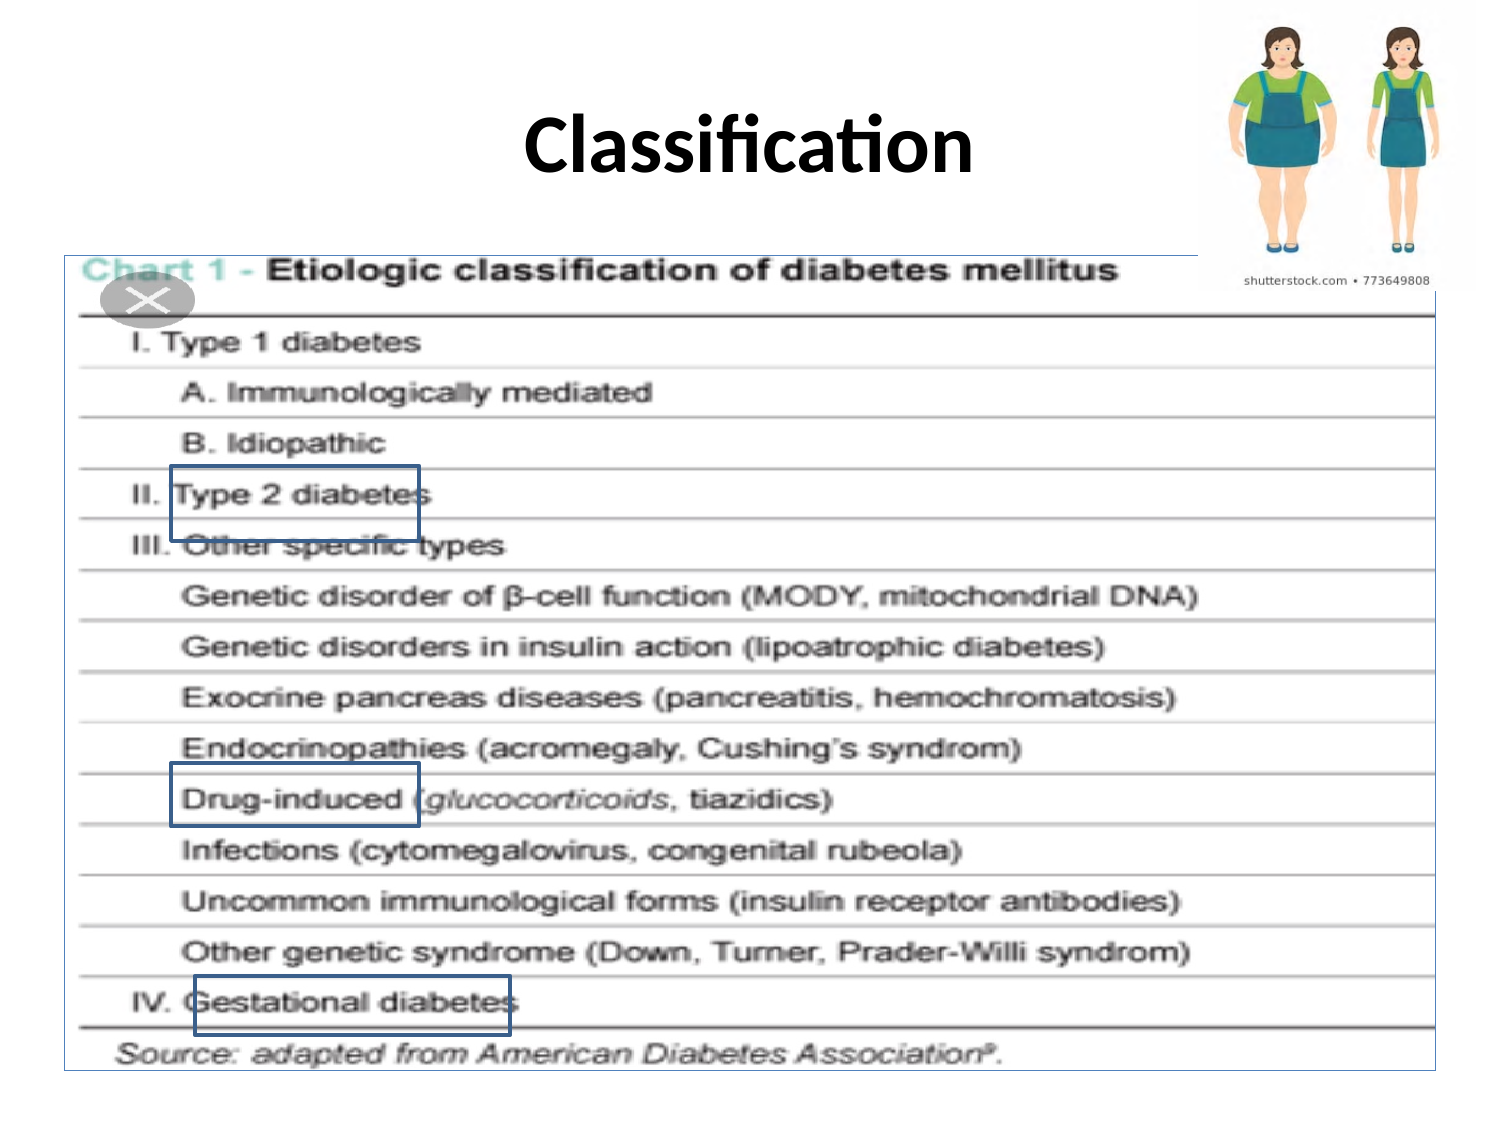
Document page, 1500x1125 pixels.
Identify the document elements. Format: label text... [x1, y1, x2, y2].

picture [64, 0, 1476, 1071]
title Classification [75, 45, 1193, 233]
